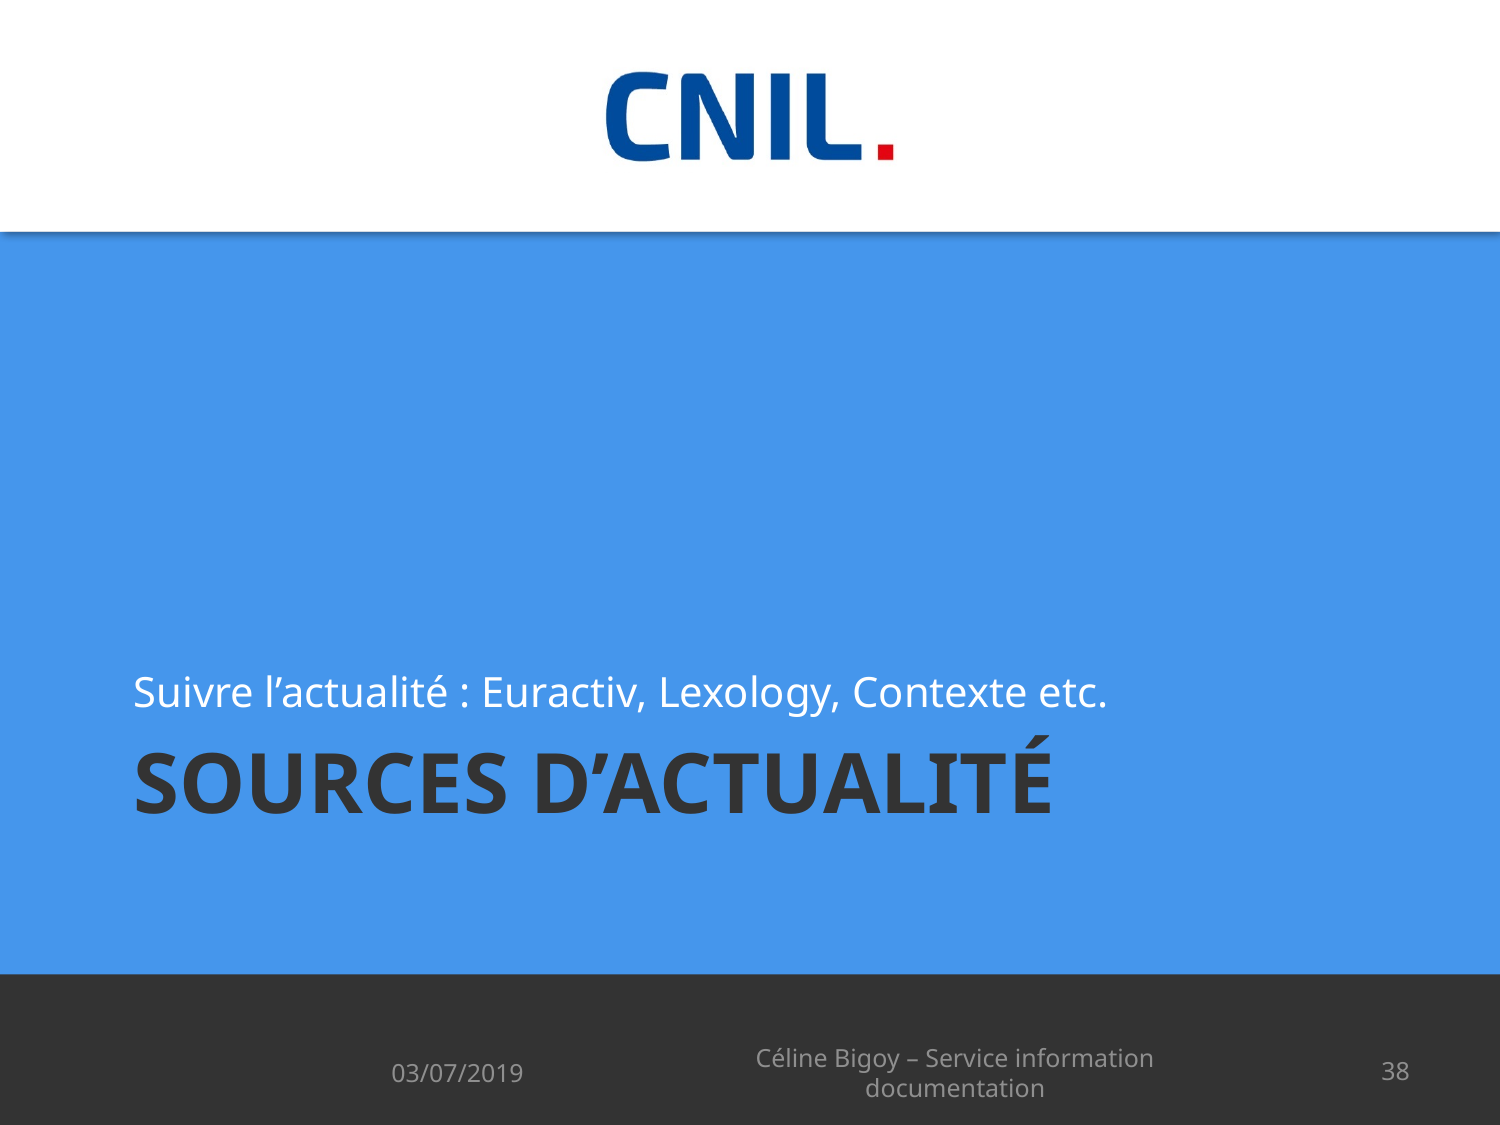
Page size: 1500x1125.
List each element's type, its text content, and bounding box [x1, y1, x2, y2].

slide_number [376, 1042, 727, 1103]
footer Céline Bigoy – Service information documentation [727, 1042, 1074, 1103]
slide_number 38 [1074, 1042, 1425, 1103]
title Sources d’actualité [118, 723, 1394, 947]
list Suivre l’actualité : Euractiv, Lexology, Contexte etc. [118, 476, 1394, 723]
picture [558, 51, 942, 173]
